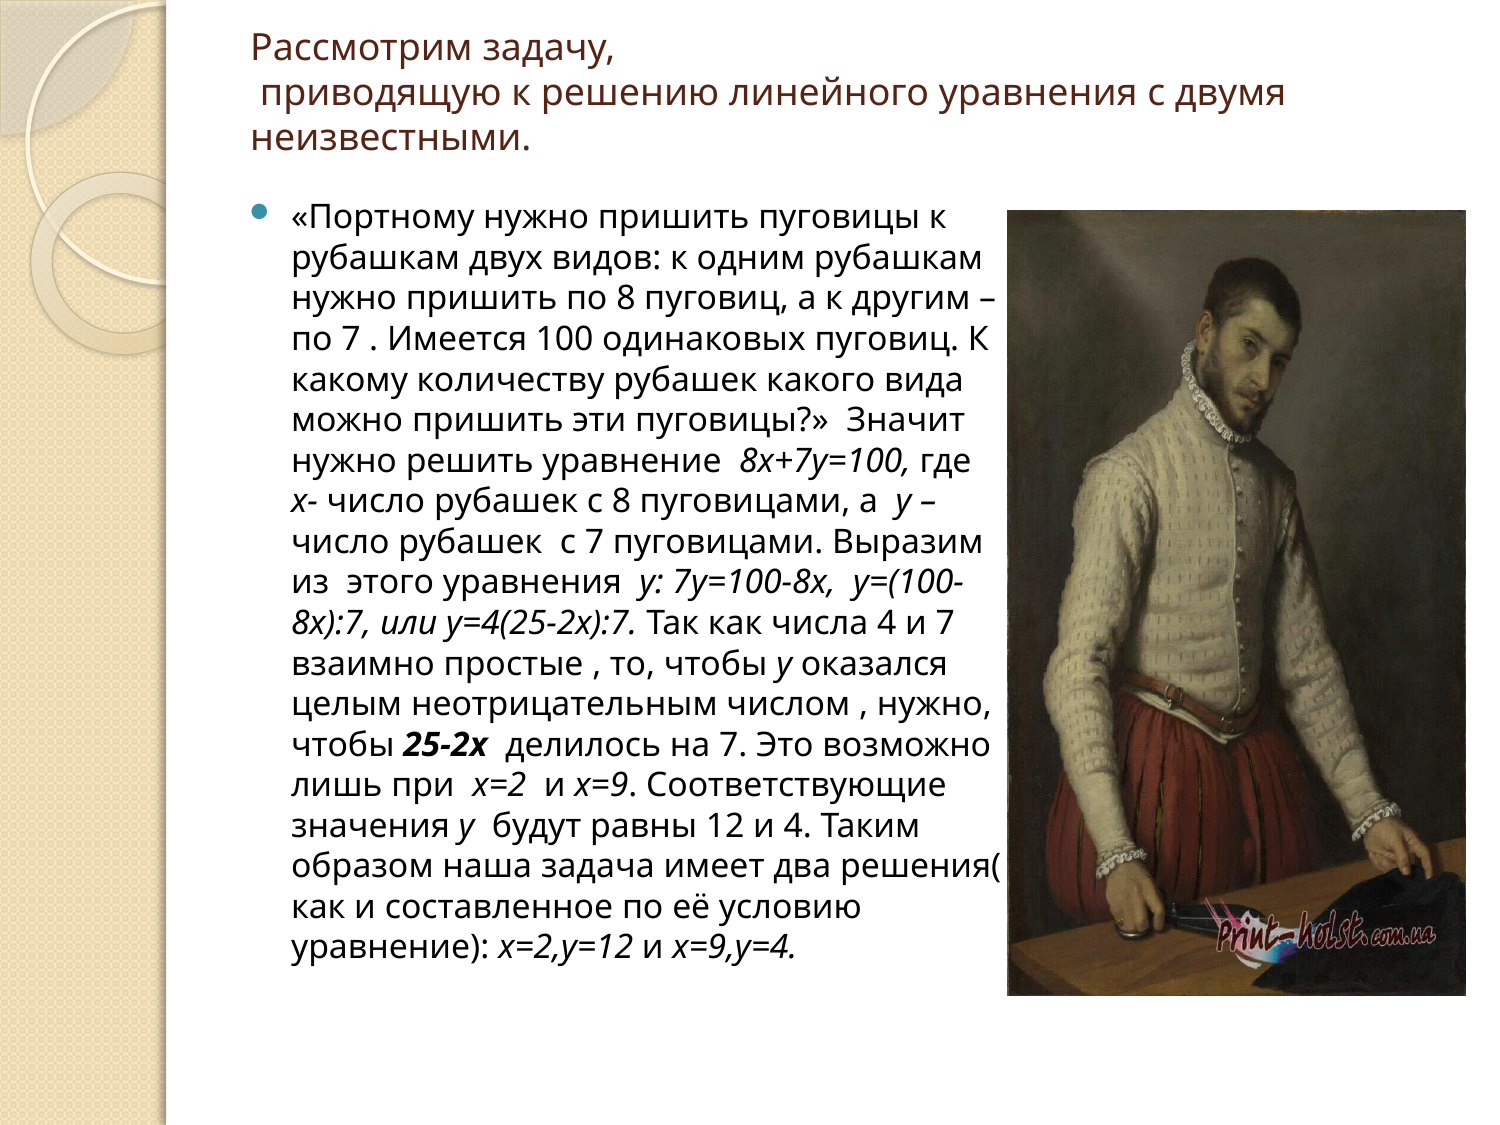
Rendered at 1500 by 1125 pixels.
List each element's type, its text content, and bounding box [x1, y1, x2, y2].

list «Портному нужно пришить пуговицы к рубашкам двух видов: к одним рубашкам нужно пришить по 8 пуговиц, а к другим –по 7 . Имеется 100 одинаковых пуговиц. К какому количеству рубашек какого вида можно пришить эти пуговицы?» Значит нужно решить уравнение 8х+7у=100, где х- число рубашек с 8 пуговицами, а у –число рубашек с 7 пуговицами. Выразим из этого уравнения у: 7у=100-8х, у=(100-8х):7, или у=4(25-2х):7. Так как числа 4 и 7 взаимно простые , то, чтобы у оказался целым неотрицательным числом , нужно, чтобы 25-2х делилось на 7. Это возможно лишь при х=2 и х=9. Соответствующие значения у будут равны 12 и 4. Таким образом наша задача имеет два решения( как и составленное по её условию уравнение): х=2,у=12 и х=9,у=4. [222, 187, 1020, 1015]
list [1007, 210, 1466, 997]
title Рассмотрим задачу, приводящую к решению линейного уравнения с двумя неизвестными. [235, 45, 1466, 176]
